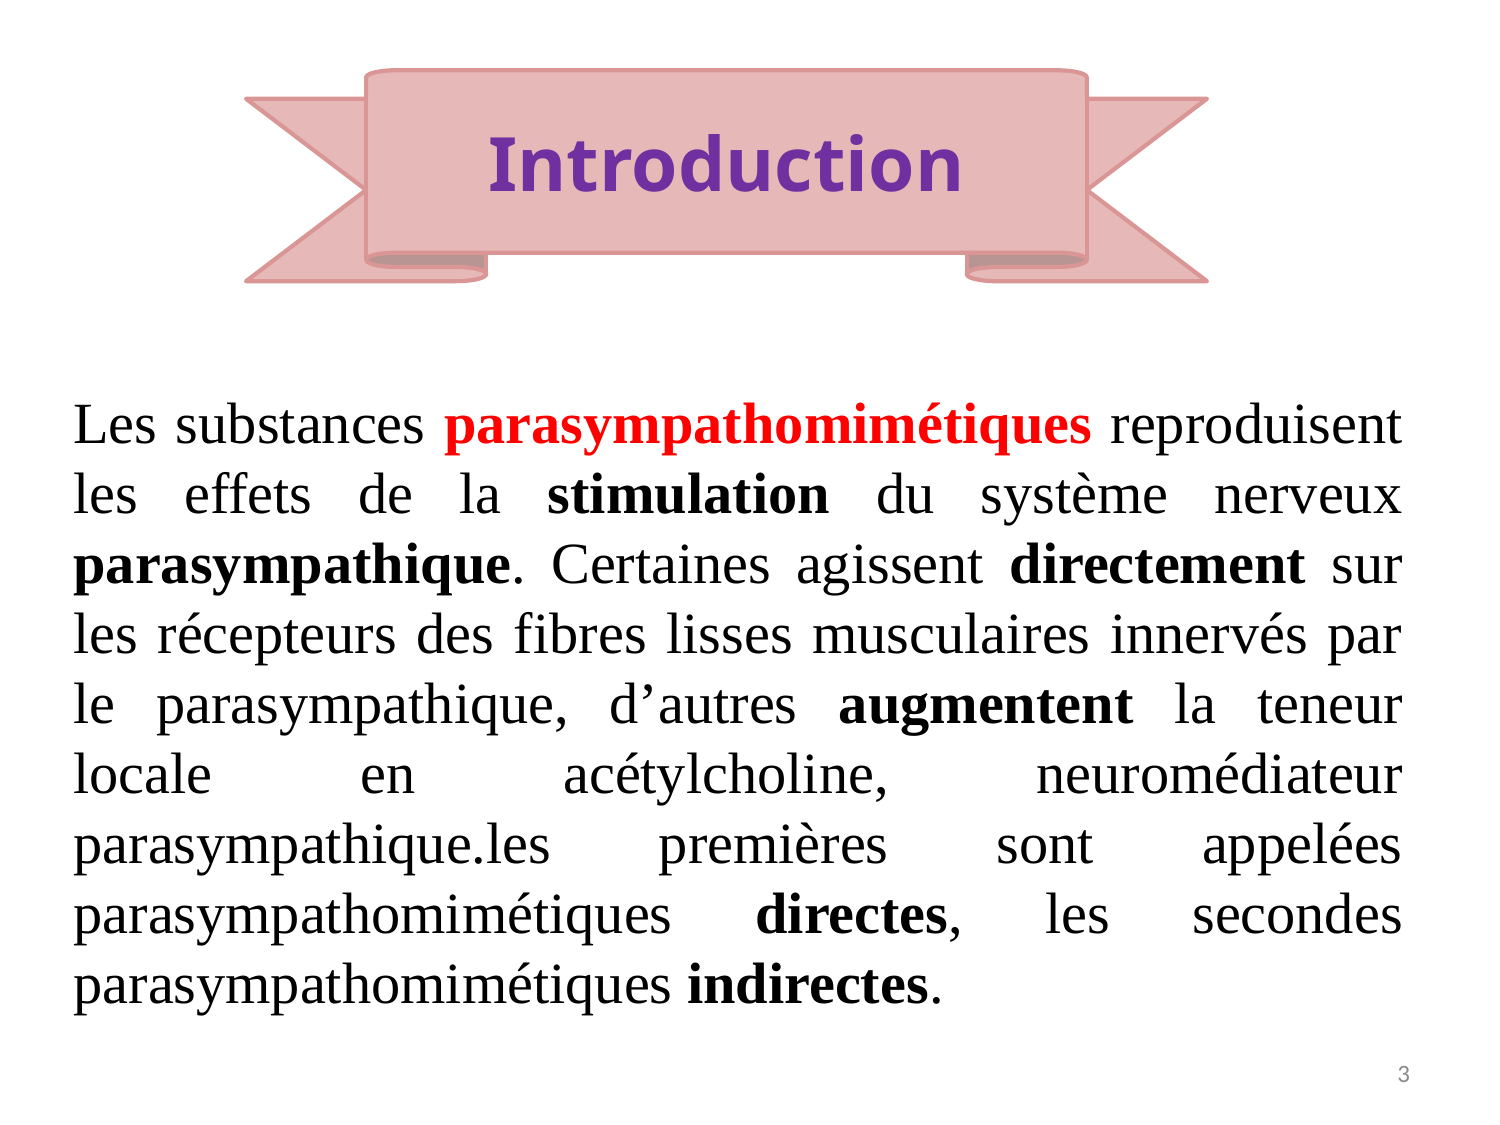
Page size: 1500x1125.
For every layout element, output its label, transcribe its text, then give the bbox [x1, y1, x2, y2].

slide_number 3 [1074, 1042, 1425, 1103]
text_box Introduction [244, 68, 1209, 284]
text_box Les substances parasympathomimétiques reproduisent les effets de la stimulation du système nerveux parasympathique. Certaines agissent directement sur les récepteurs des fibres lisses musculaires innervés par le parasympathique, d’autres augmentent la teneur locale en acétylcholine, neuromédiateur parasympathique.les premières sont appelées parasympathomimétiques directes, les secondes parasympathomimétiques indirectes. [58, 378, 1418, 1023]
